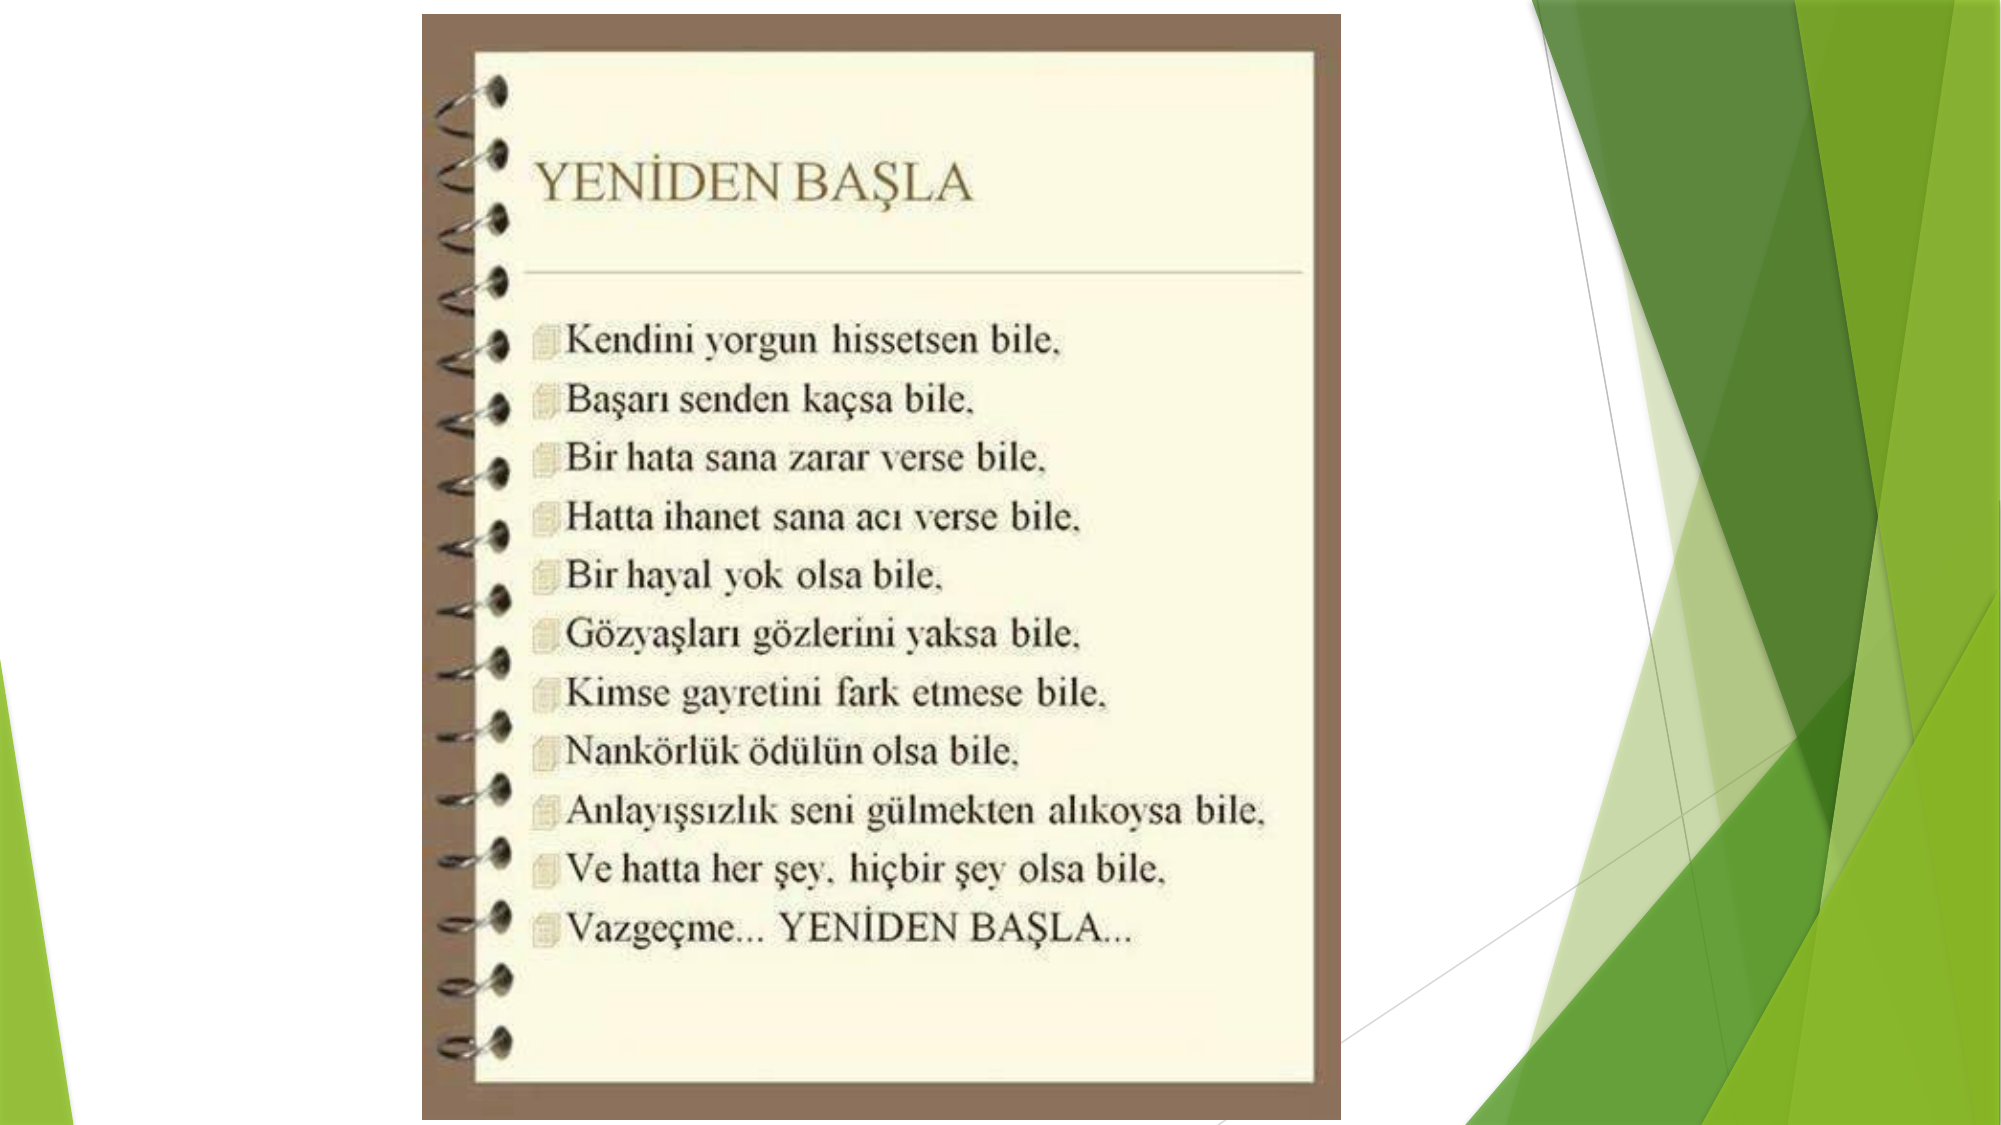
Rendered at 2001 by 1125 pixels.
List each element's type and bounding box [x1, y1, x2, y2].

picture [422, 14, 1341, 1121]
